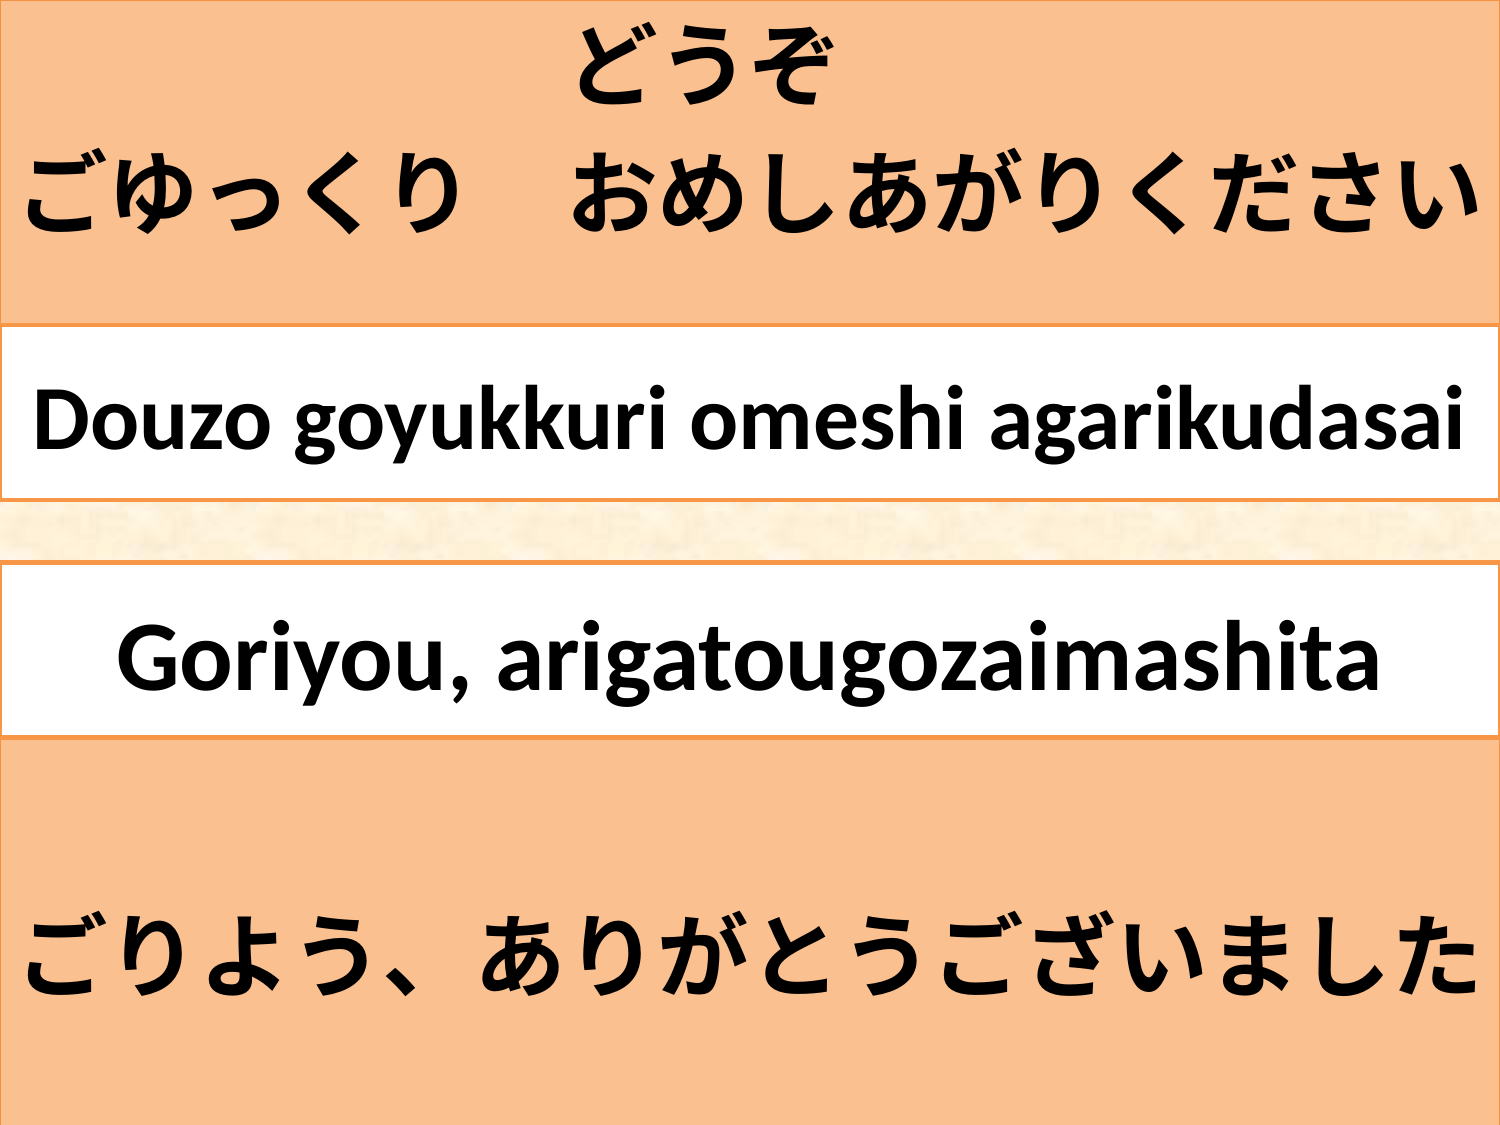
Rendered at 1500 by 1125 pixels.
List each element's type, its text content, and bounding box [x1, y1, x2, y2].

text_box Goriyou, arigatougozaimashita [0, 560, 1500, 740]
list どうぞ ごゆっくり おめしあがりください [0, 0, 1500, 323]
text_box ごりよう、ありがとうございました [0, 740, 1500, 1125]
text_box Douzo goyukkuri omeshi agarikudasai [0, 323, 1500, 502]
picture [0, 502, 1500, 560]
